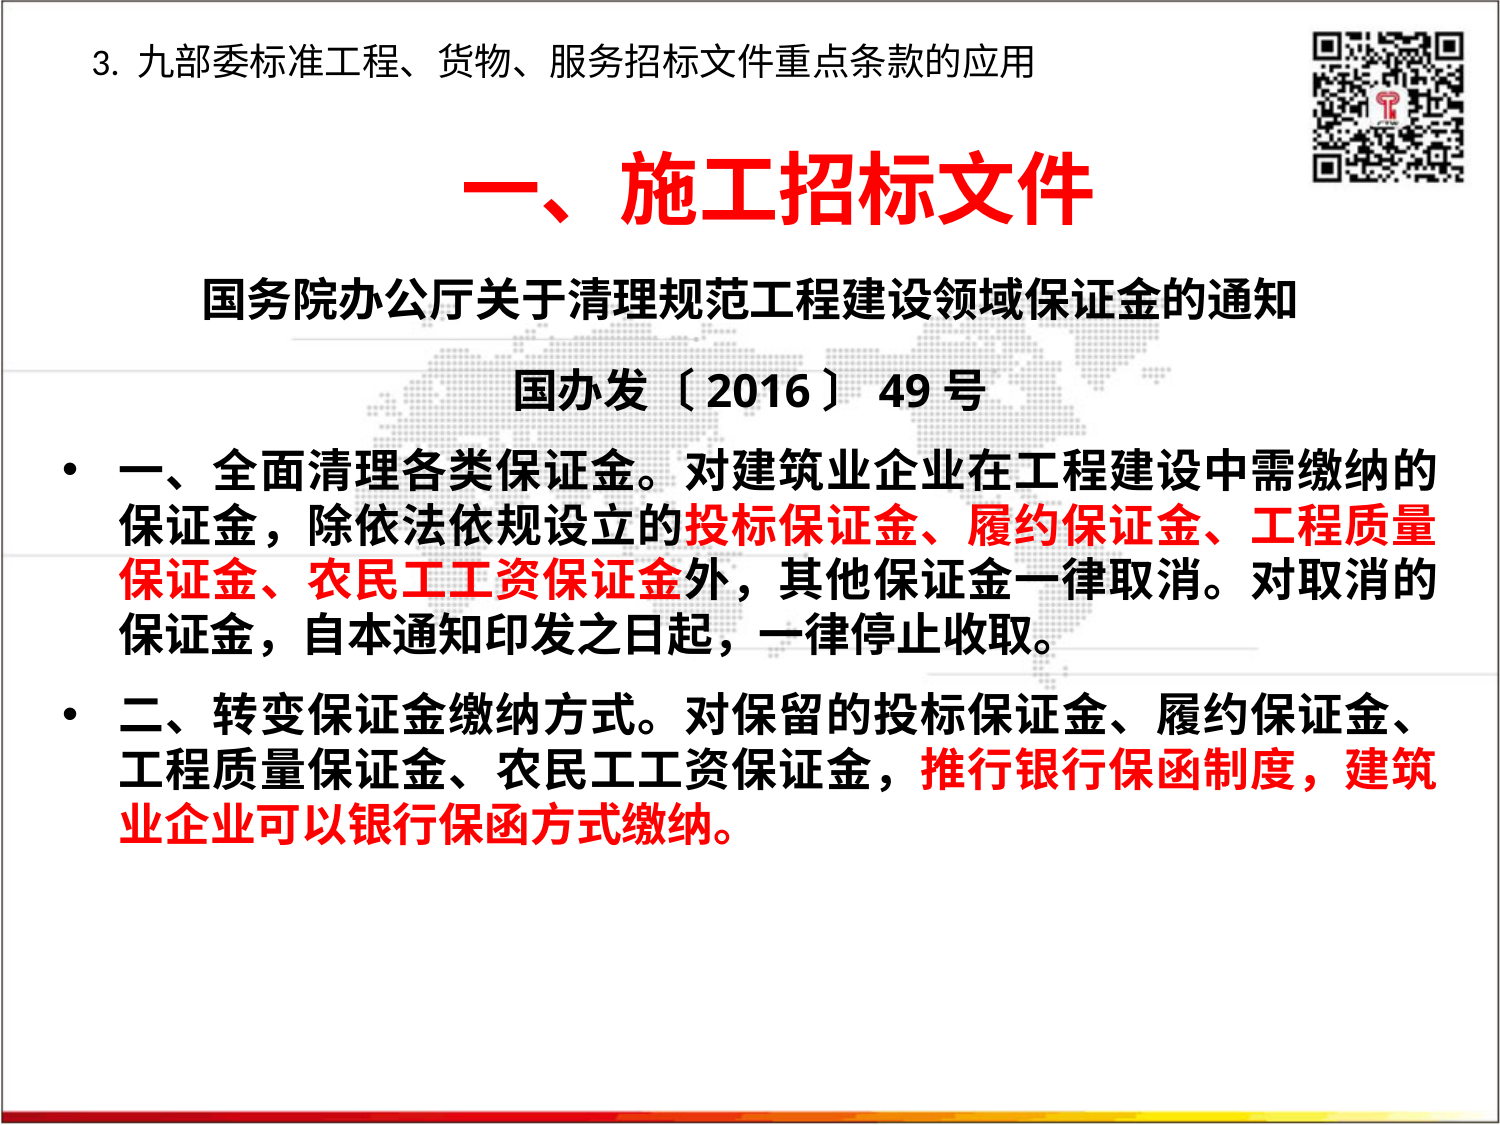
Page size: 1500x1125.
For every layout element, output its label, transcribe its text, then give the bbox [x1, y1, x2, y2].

text_box 3. 九部委标准工程、货物、服务招标文件重点条款的应用 [76, 30, 1081, 91]
picture [0, 0, 1500, 1125]
list 一、施工招标文件 国务院办公厅关于清理规范工程建设领域保证金的通知 国办发〔2016〕49号 一、全面清理各类保证金。对建筑业企业在工程建设中需缴纳的保证金，除依法依规设立的投标保证金、履约保证金、工程质量保证金、农民工工资保证金外，其他保证金一律取消。对取消的保证金，自本通知印发之日起，一律停止收取。 二、转变保证金缴纳方式。对保留的投标保证金、履约保证金、工程质量保证金、农民工工资保证金，推行银行保函制度，建筑业企业可以银行保函方式缴纳。 [47, 112, 1453, 1043]
